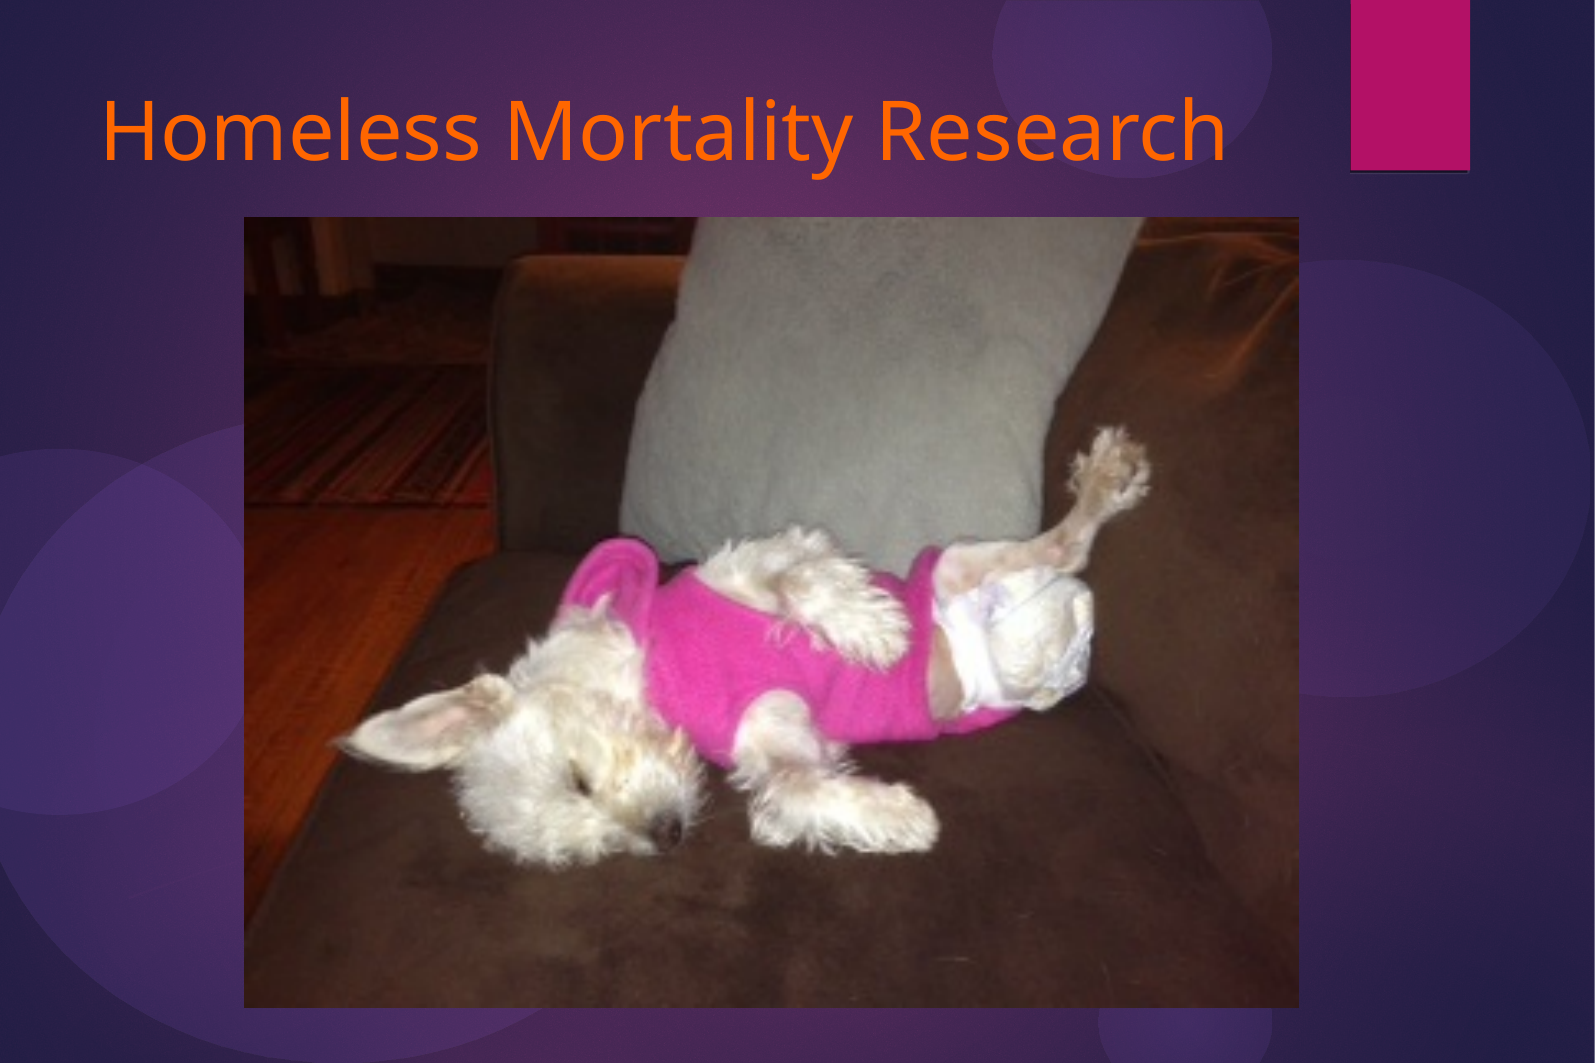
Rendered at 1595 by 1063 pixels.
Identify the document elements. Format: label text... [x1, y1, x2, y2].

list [244, 217, 1299, 1008]
title Homeless Mortality Research [84, 70, 1315, 288]
picture [0, 0, 1595, 1063]
